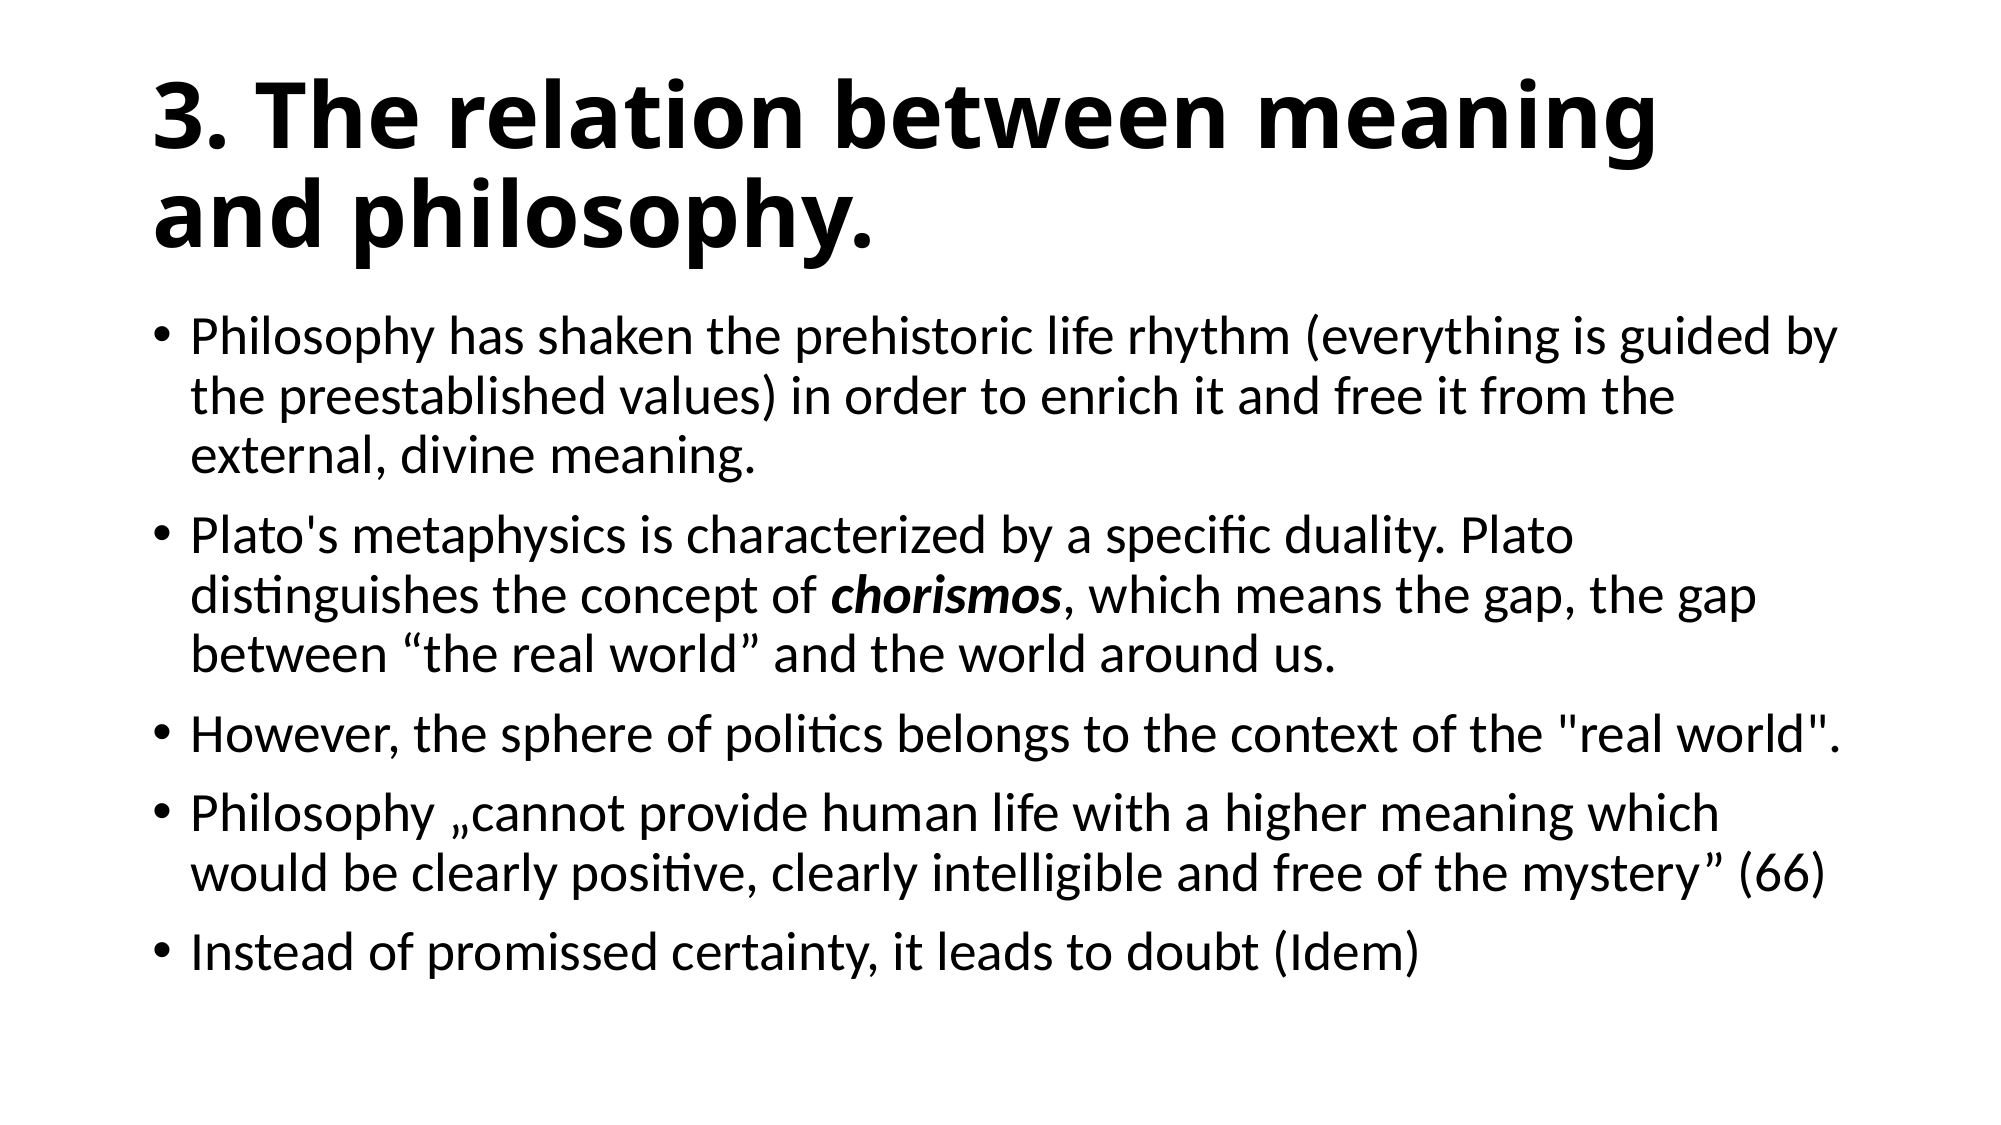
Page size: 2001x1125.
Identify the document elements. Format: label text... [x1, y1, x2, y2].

list Philosophy has shaken the prehistoric life rhythm (everything is guided by the preestablished values) in order to enrich it and free it from the external, divine meaning. Plato's metaphysics is characterized by a specific duality. Plato distinguishes the concept of chorismos, which means the gap, the gap between “the real world” and the world around us. However, the sphere of politics belongs to the context of the "real world". Philosophy „cannot provide human life with a higher meaning which would be clearly positive, clearly intelligible and free of the mystery” (66) Instead of promissed certainty, it leads to doubt (Idem) [137, 299, 1863, 1014]
title 3. The relation between meaning and philosophy. [137, 59, 1863, 278]
